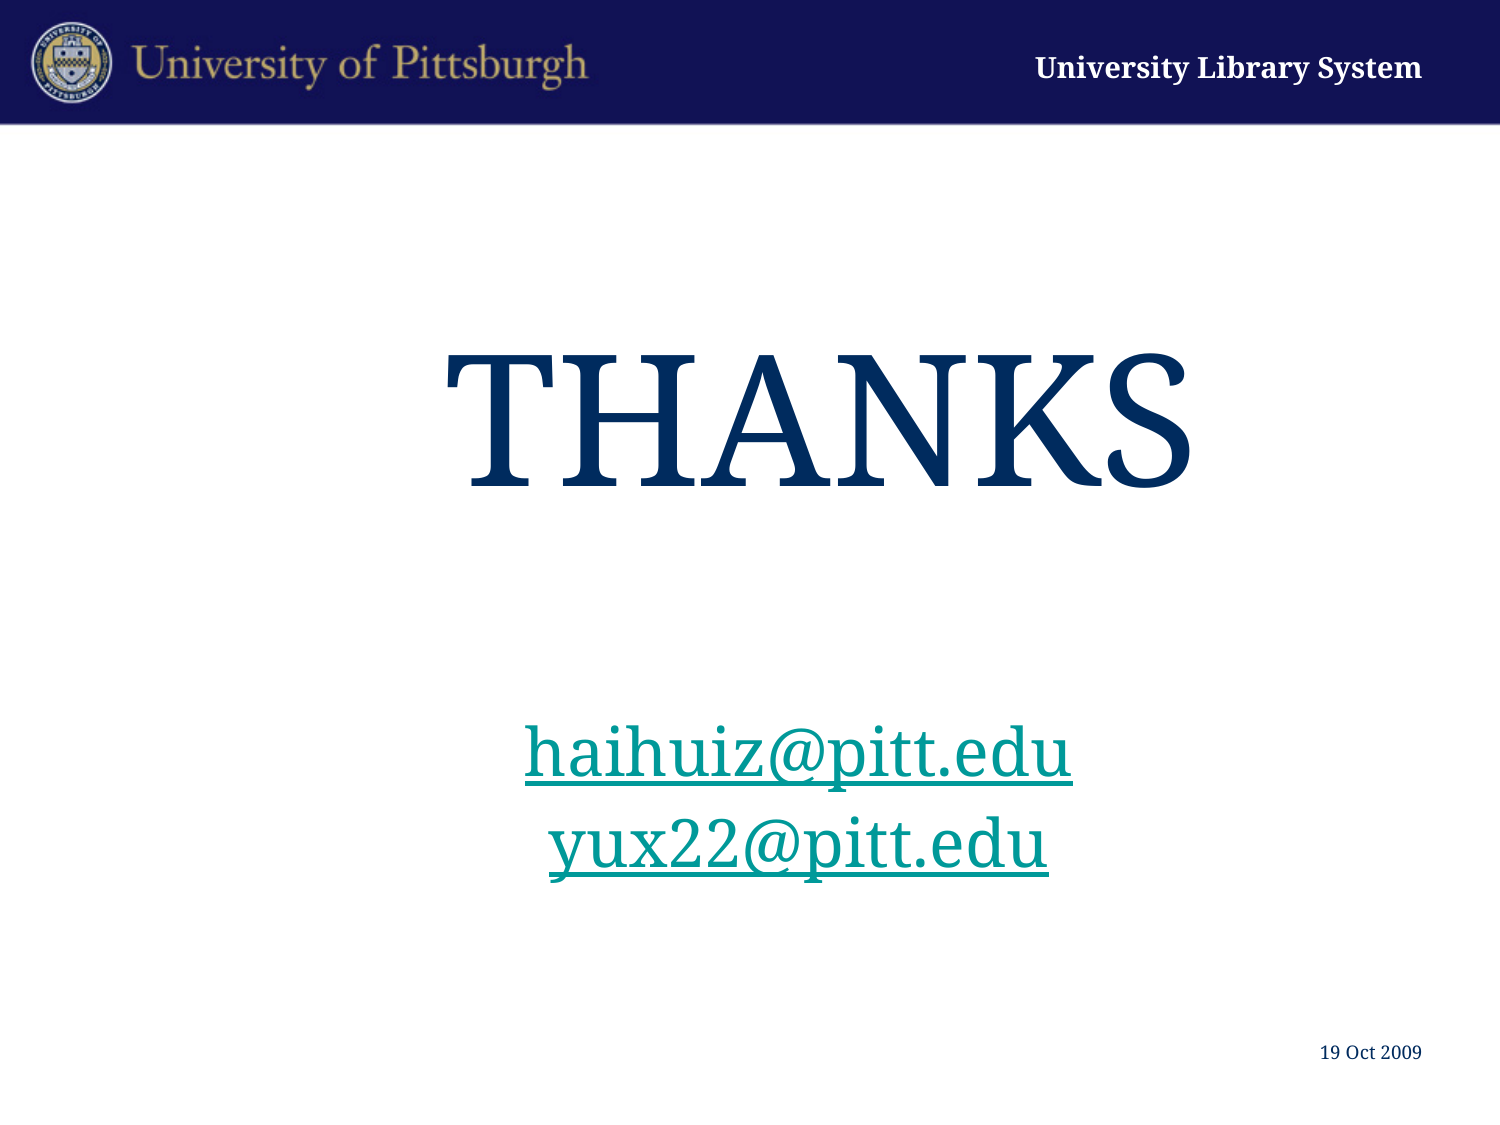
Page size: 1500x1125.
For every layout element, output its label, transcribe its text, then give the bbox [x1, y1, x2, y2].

picture [0, 0, 1500, 1125]
list THANKS [171, 295, 1472, 490]
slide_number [1199, 1033, 1438, 1109]
title haihuiz@pitt.edu yux22@pitt.edu [148, 678, 1449, 1003]
